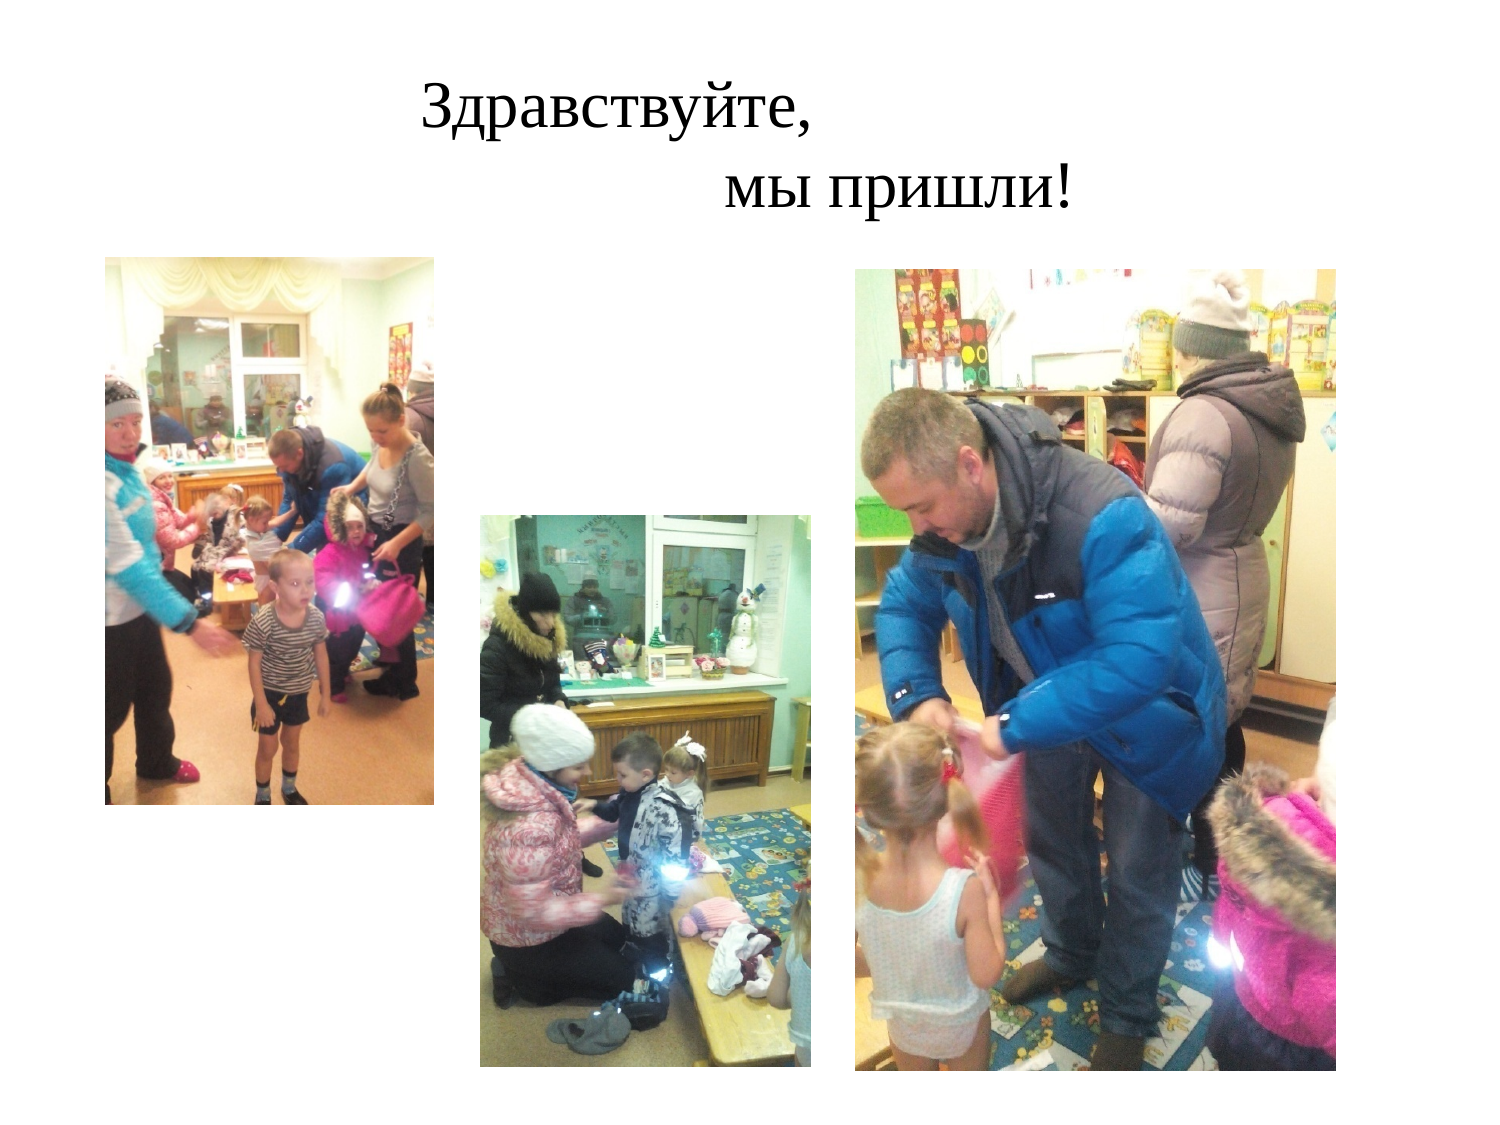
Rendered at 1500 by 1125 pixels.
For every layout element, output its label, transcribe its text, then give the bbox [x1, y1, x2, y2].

picture [480, 515, 812, 1067]
picture [855, 269, 1337, 1071]
title Здравствуйте, мы пришли! [23, 46, 1144, 235]
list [105, 257, 434, 805]
